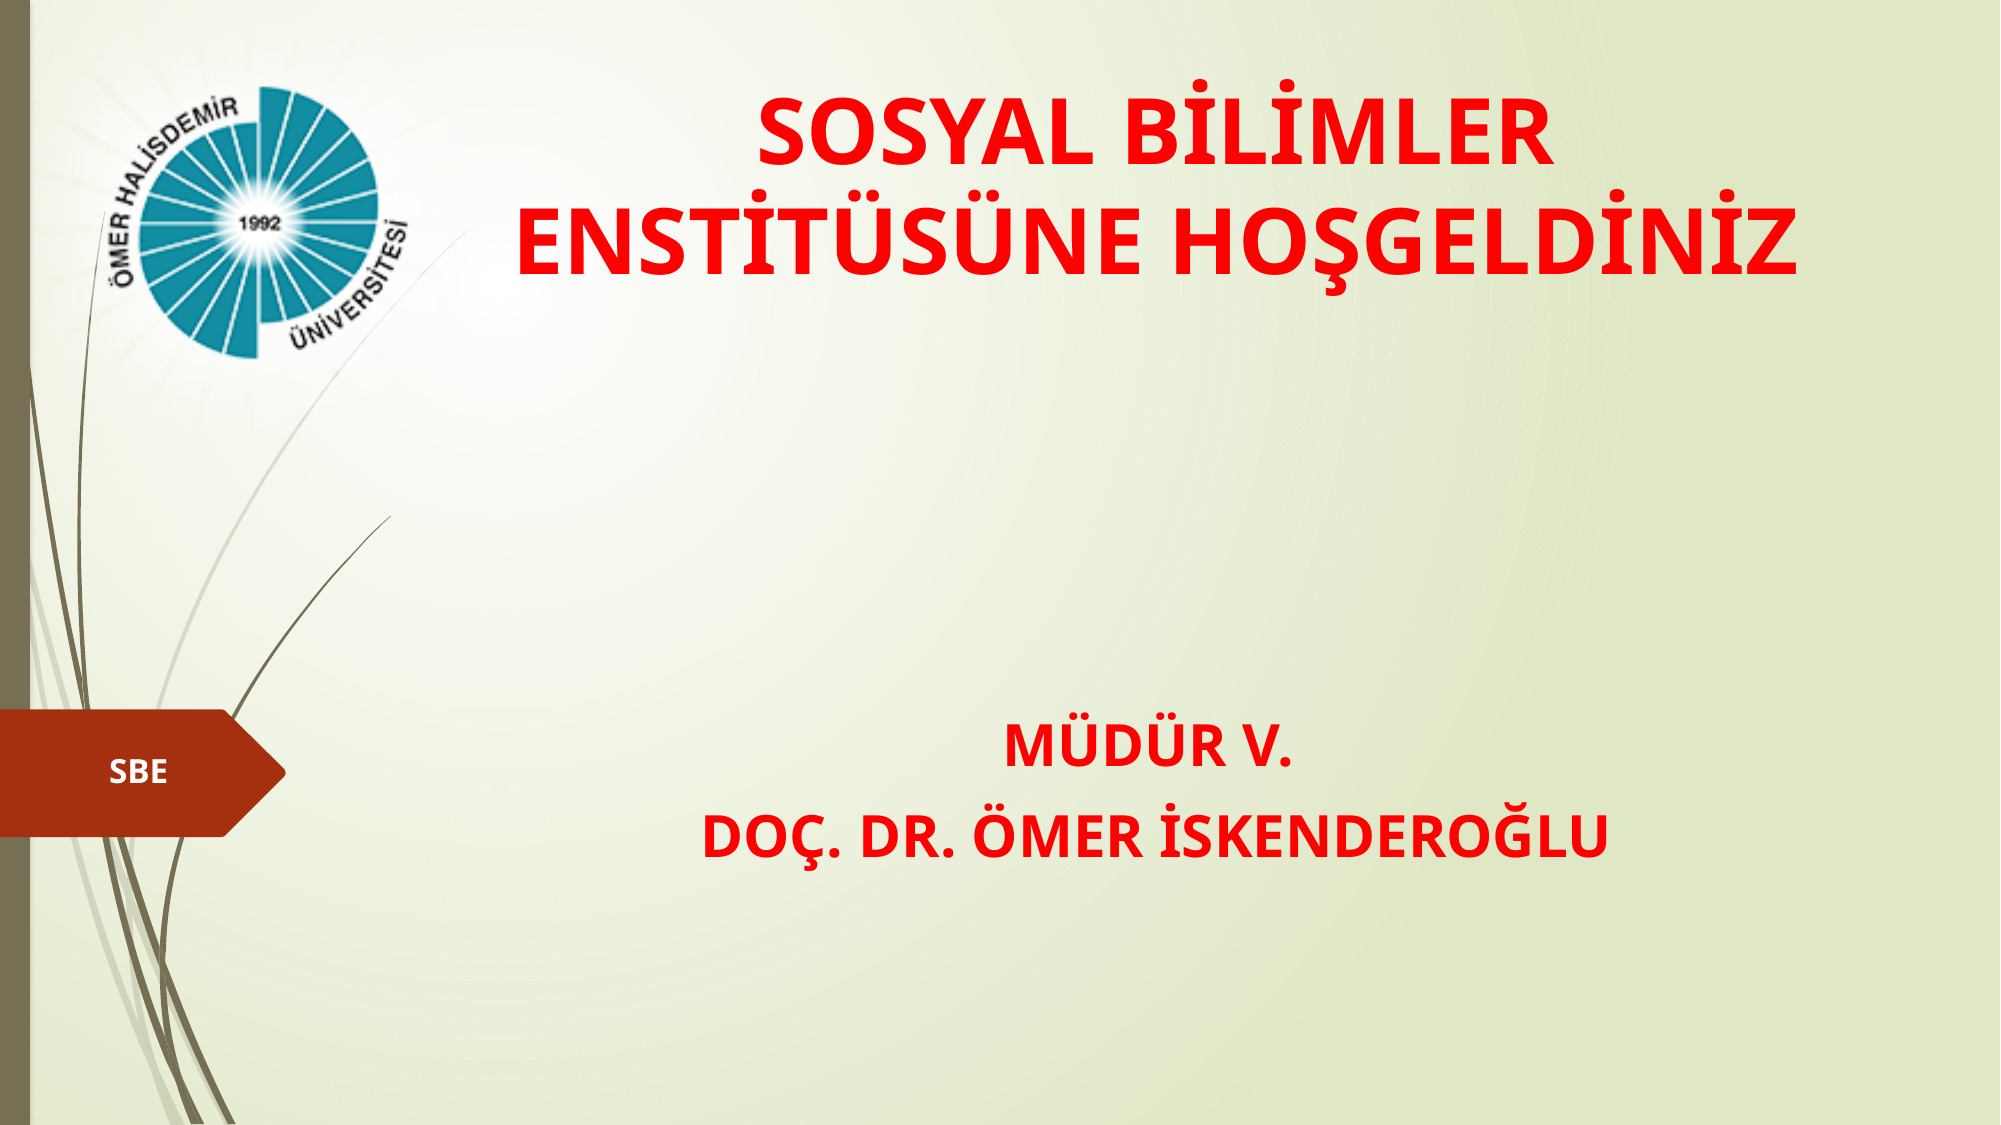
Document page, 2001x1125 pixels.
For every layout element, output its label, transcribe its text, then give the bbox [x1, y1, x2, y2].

title SOSYAL BİLİMLER ENSTİTÜSÜNE HOŞGELDİNİZ [424, 48, 1888, 701]
text_box SBE [94, 742, 349, 798]
picture [31, 0, 485, 433]
subtitle MÜDÜR V. DOÇ. DR. ÖMER İSKENDEROĞLU [424, 701, 1888, 939]
